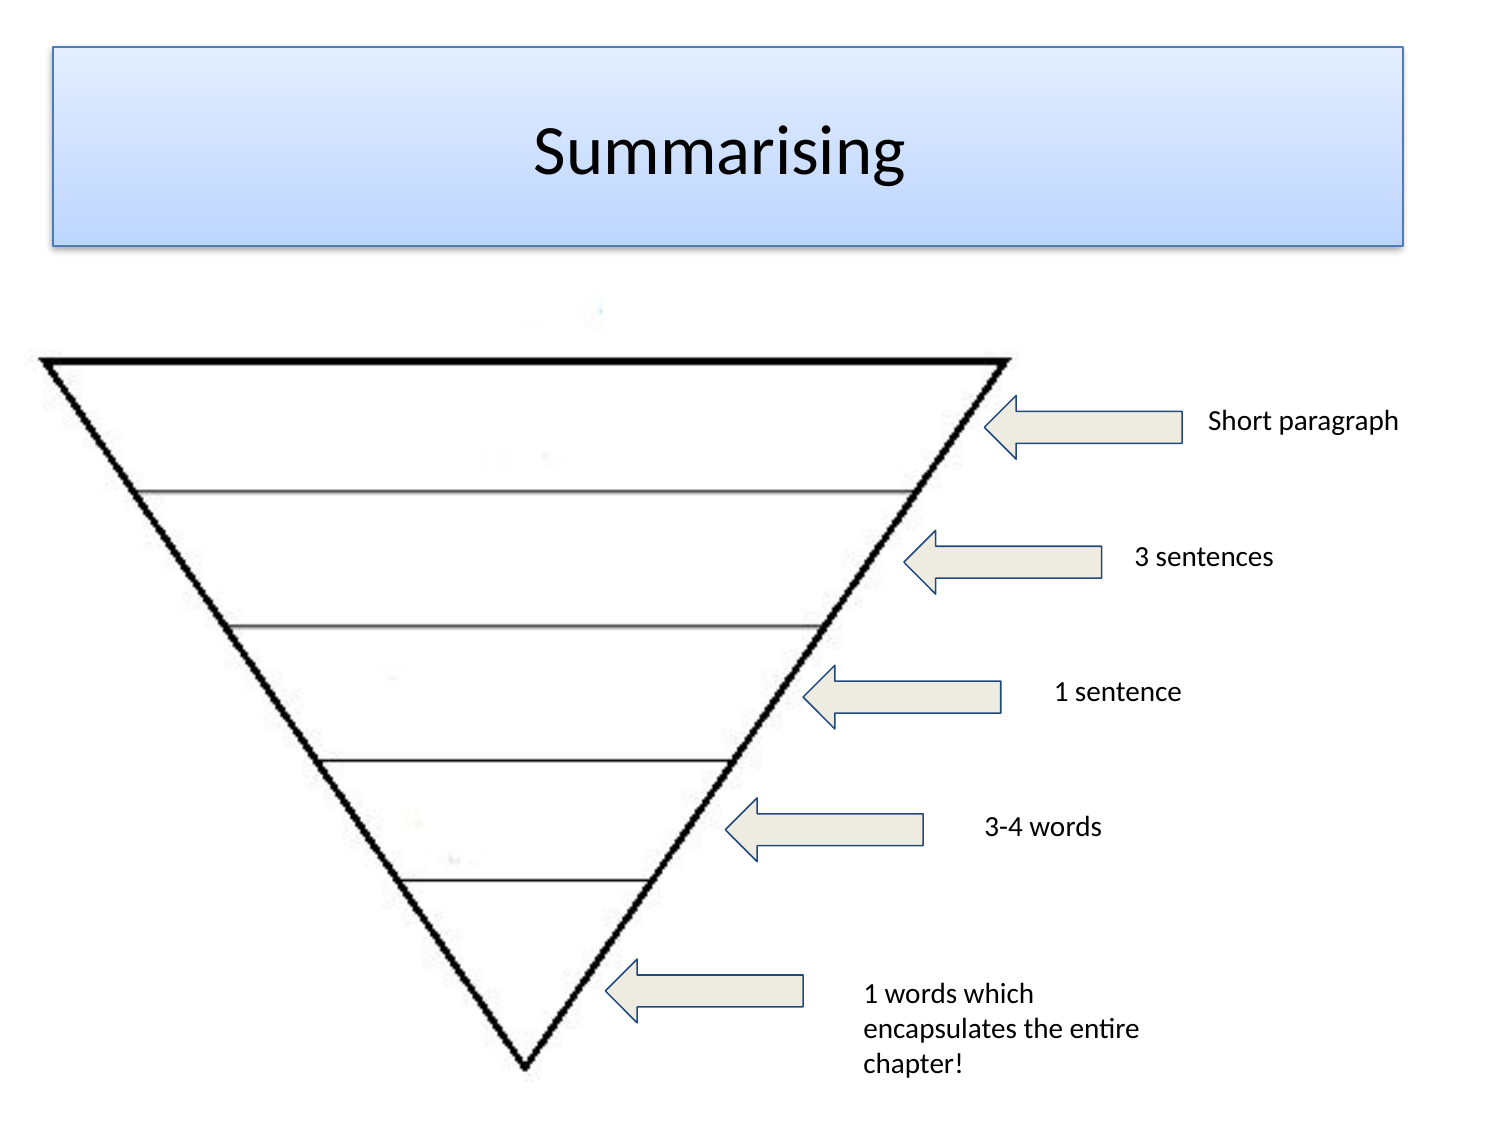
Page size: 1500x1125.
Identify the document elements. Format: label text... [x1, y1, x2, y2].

text_box 1 words which encapsulates the entire chapter! [848, 959, 1158, 1095]
title Summarising [53, 47, 1403, 247]
text_box 1 sentence [1038, 656, 1348, 739]
text_box Short paragraph [1193, 386, 1418, 469]
text_box 3 sentences [1119, 521, 1429, 604]
text_box 3-4 words [1024, 792, 1279, 874]
picture [24, 270, 1020, 1082]
text_box [1024, 411, 1183, 444]
text_box [1024, 546, 1102, 579]
